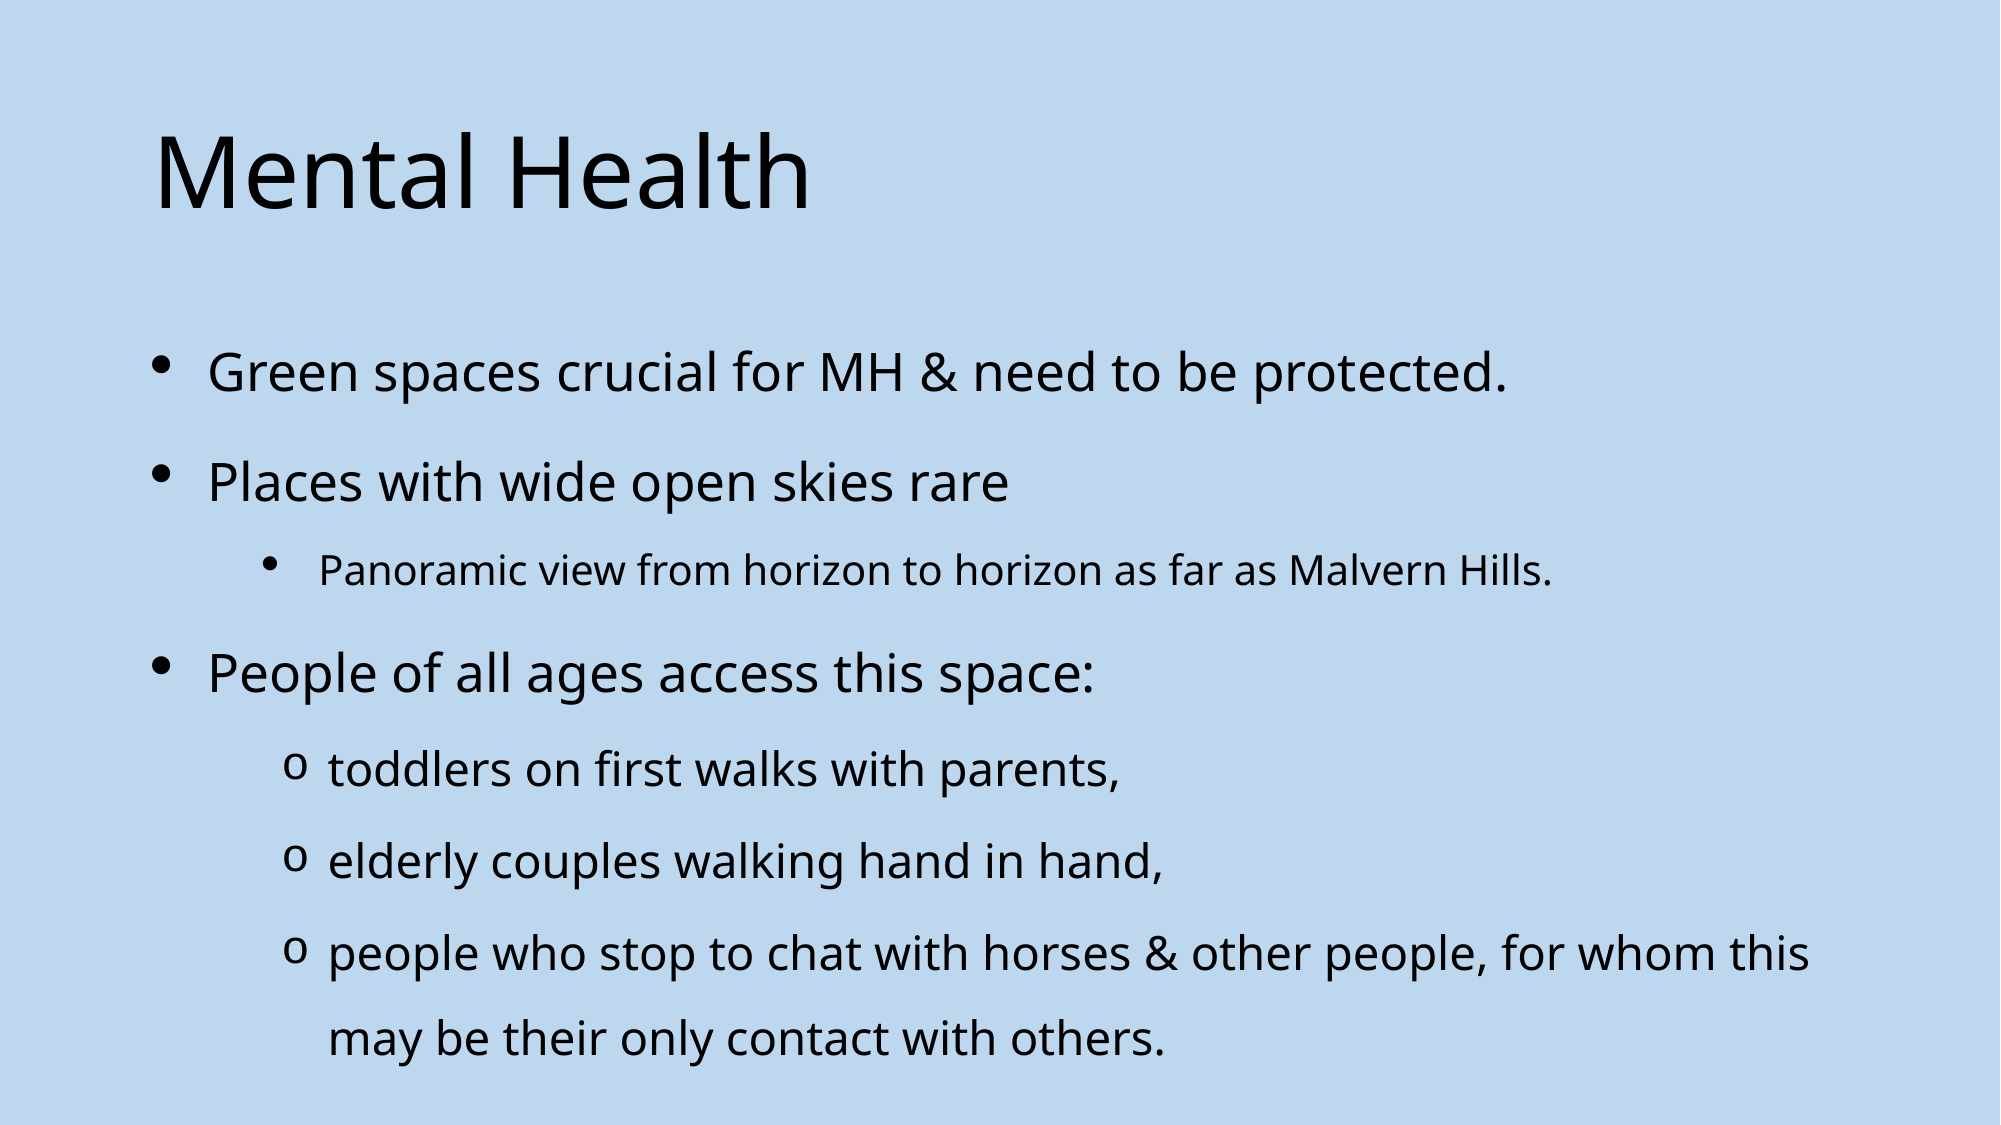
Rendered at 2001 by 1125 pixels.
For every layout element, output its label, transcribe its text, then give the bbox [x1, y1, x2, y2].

list Green spaces crucial for MH & need to be protected. Places with wide open skies rare Panoramic view from horizon to horizon as far as Malvern Hills. People of all ages access this space: toddlers on first walks with parents, elderly couples walking hand in hand, people who stop to chat with horses & other people, for whom this may be their only contact with others. [137, 299, 1863, 1080]
title Mental Health [137, 59, 1863, 278]
